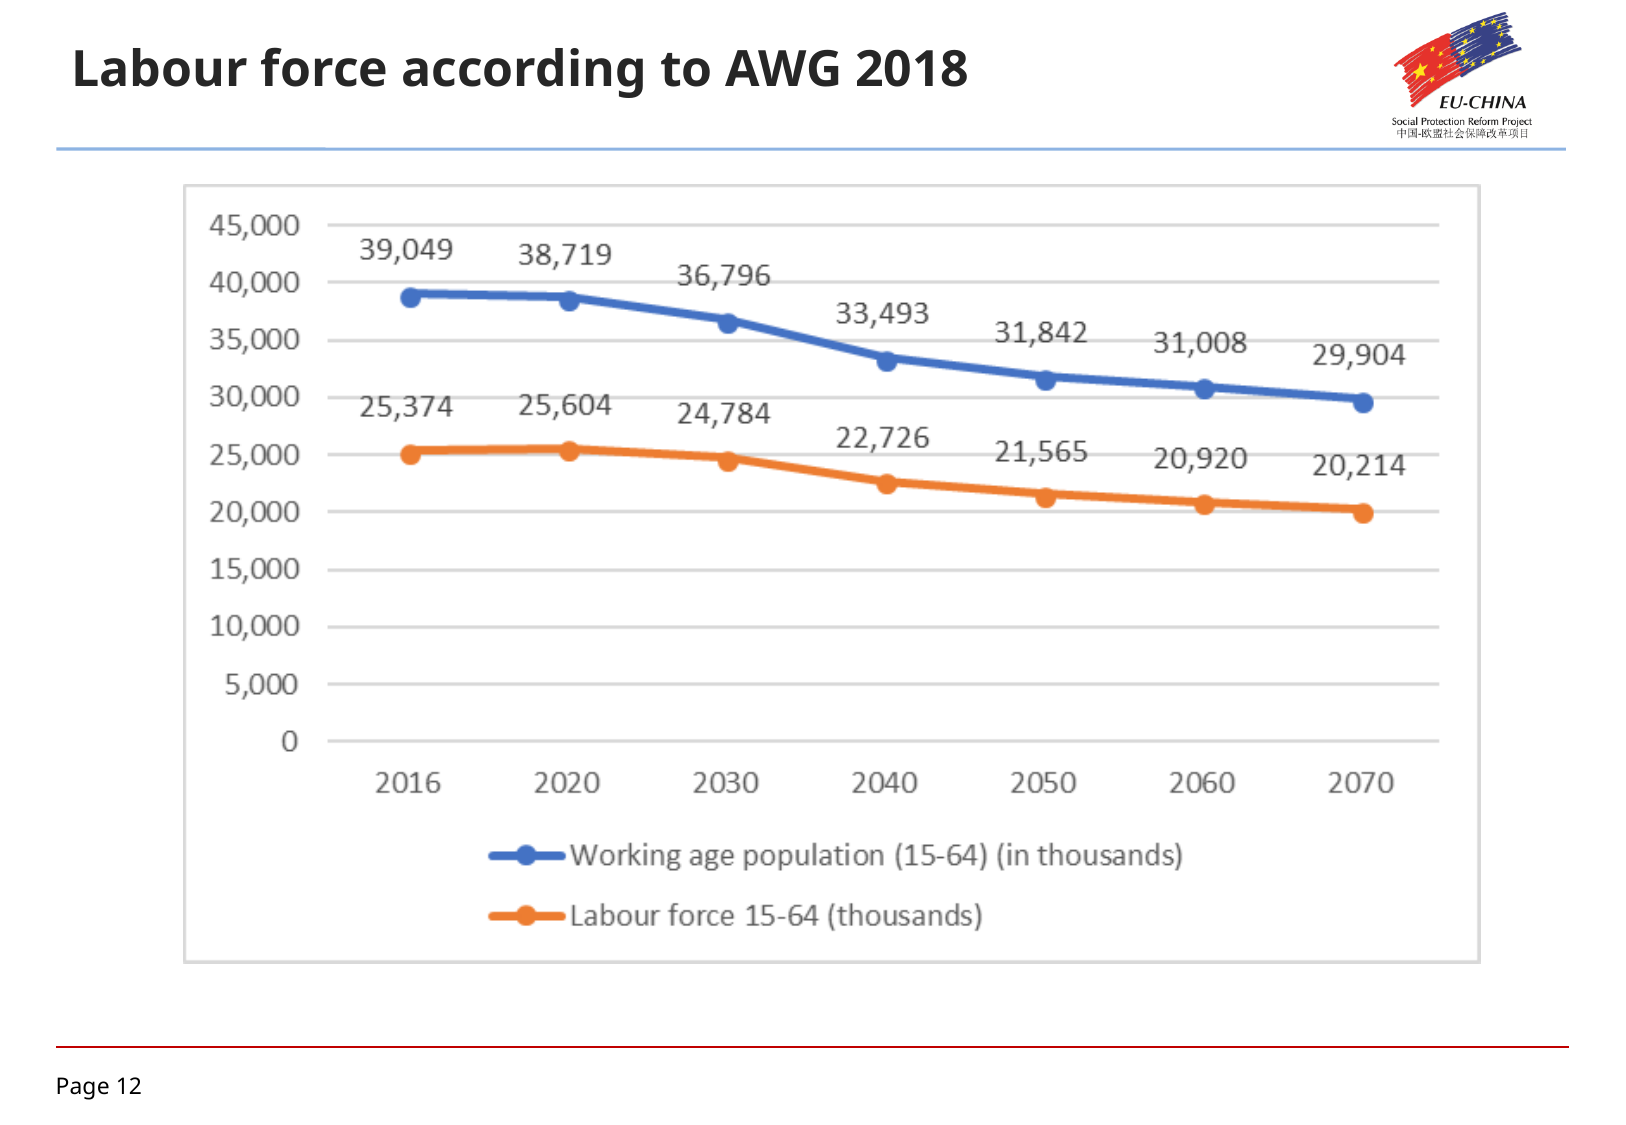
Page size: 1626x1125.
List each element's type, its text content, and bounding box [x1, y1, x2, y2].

picture [183, 184, 1481, 965]
text_box [56, 160, 1581, 627]
text_box Labour force according to AWG 2018 [56, 28, 1191, 136]
picture [1387, 0, 1537, 147]
